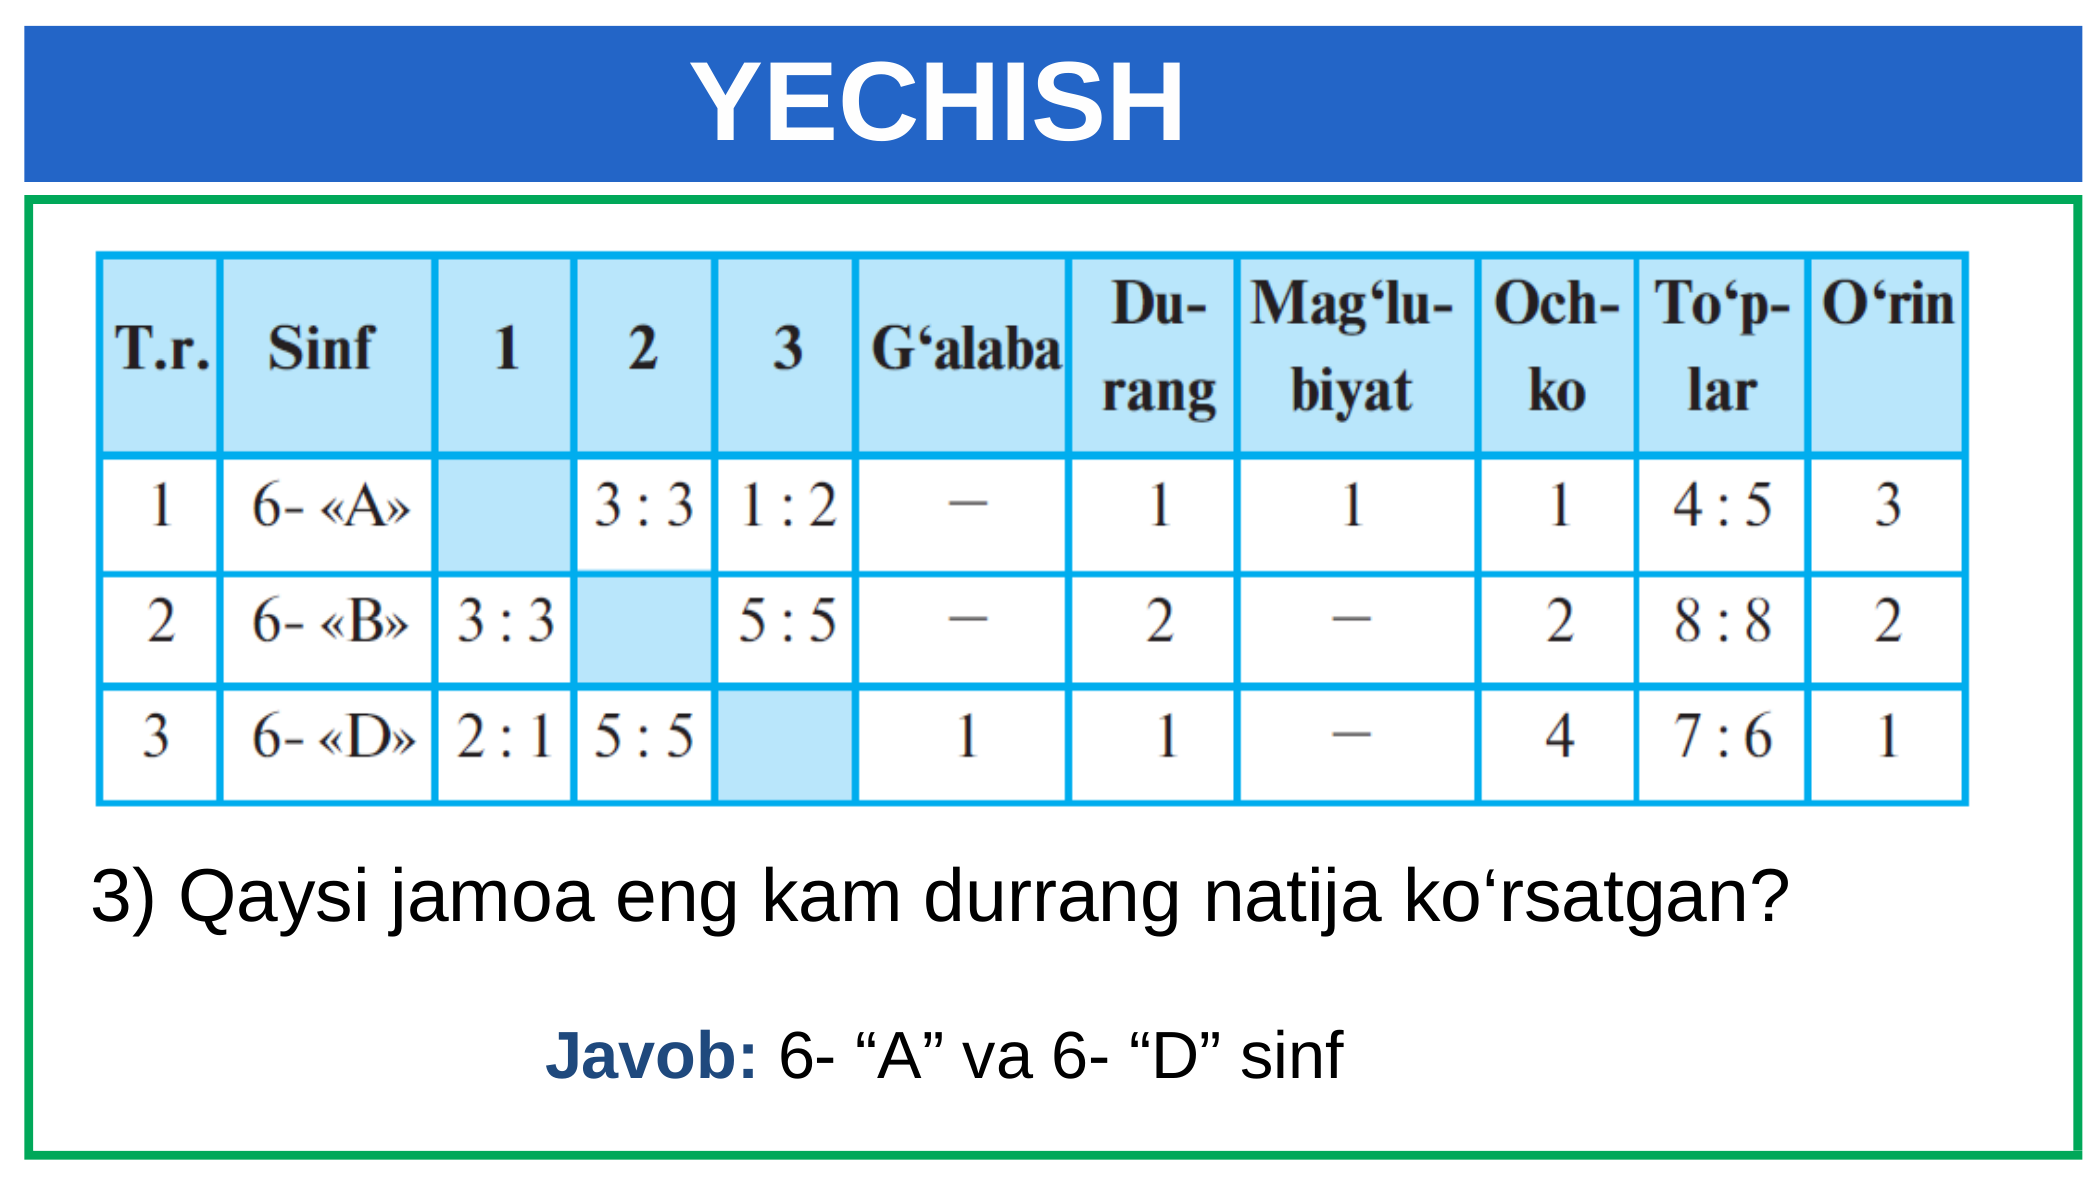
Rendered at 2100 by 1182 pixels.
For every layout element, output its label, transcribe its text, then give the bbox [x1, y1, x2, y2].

text_box 3) Qaysi jamoa eng kam durrang natija ko‘rsatgan? [75, 838, 2100, 944]
picture [75, 236, 1984, 839]
text_box YECHISH [683, 22, 1487, 164]
text_box Javob: 6- “A” va 6- “D” sinf [530, 1004, 1665, 1100]
